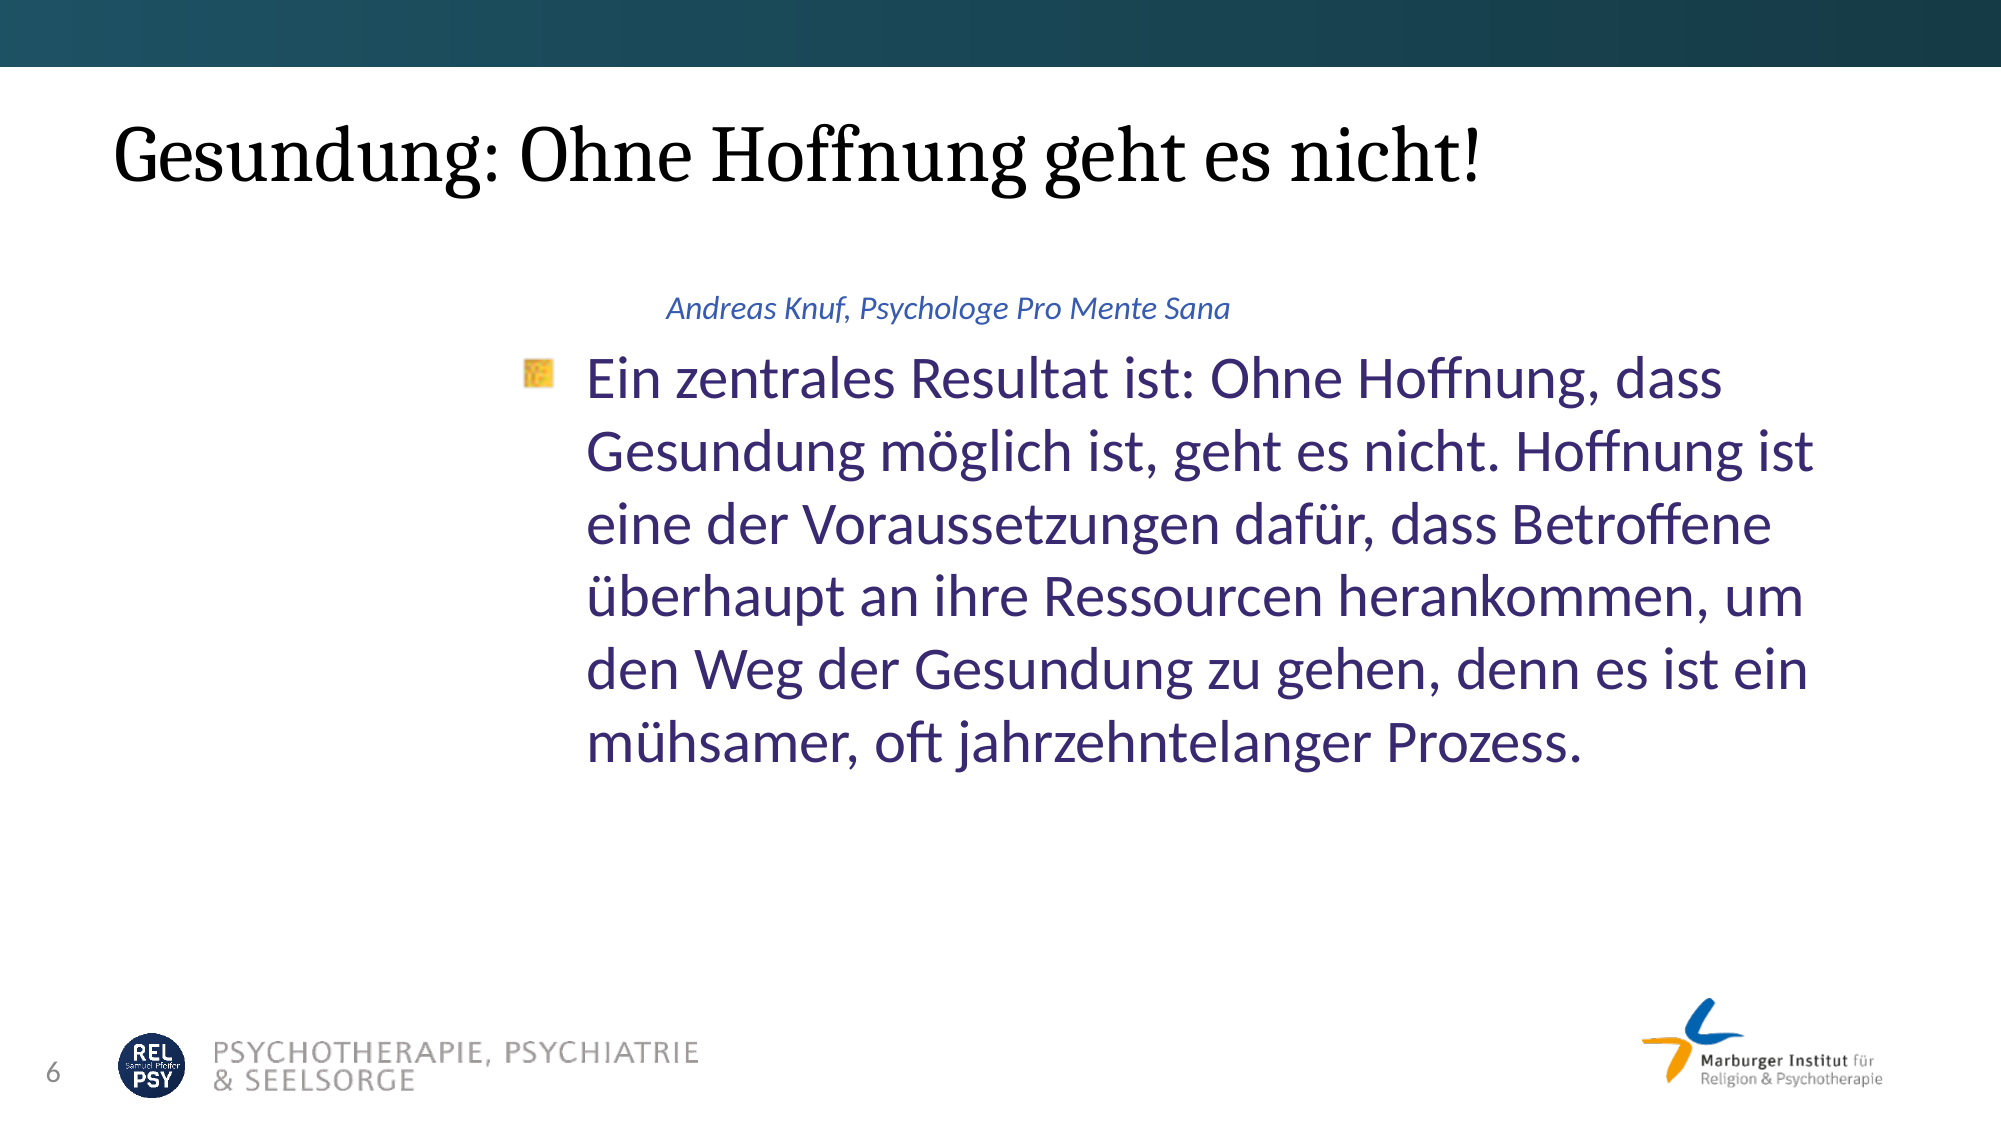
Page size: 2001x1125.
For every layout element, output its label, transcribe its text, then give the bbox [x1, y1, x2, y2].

picture [1636, 1005, 1900, 1103]
picture [518, 353, 562, 396]
picture [208, 1033, 705, 1098]
picture [118, 1033, 185, 1098]
list Andreas Knuf, Psychologe Pro Mente Sana Ein zentrales Resultat ist: Ohne Hoffnung, dass Gesundung möglich ist, geht es nicht. Hoffnung ist eine der Voraussetzungen dafür, dass Betroffene überhaupt an ihre Ressourcen herankommen, um den Weg der Gesundung zu gehen, denn es ist ein mühsamer, oft jahrzehntelanger Prozess. [503, 278, 1900, 1005]
title Gesundung: Ohne Hoffnung geht es nicht! [99, 54, 1900, 244]
